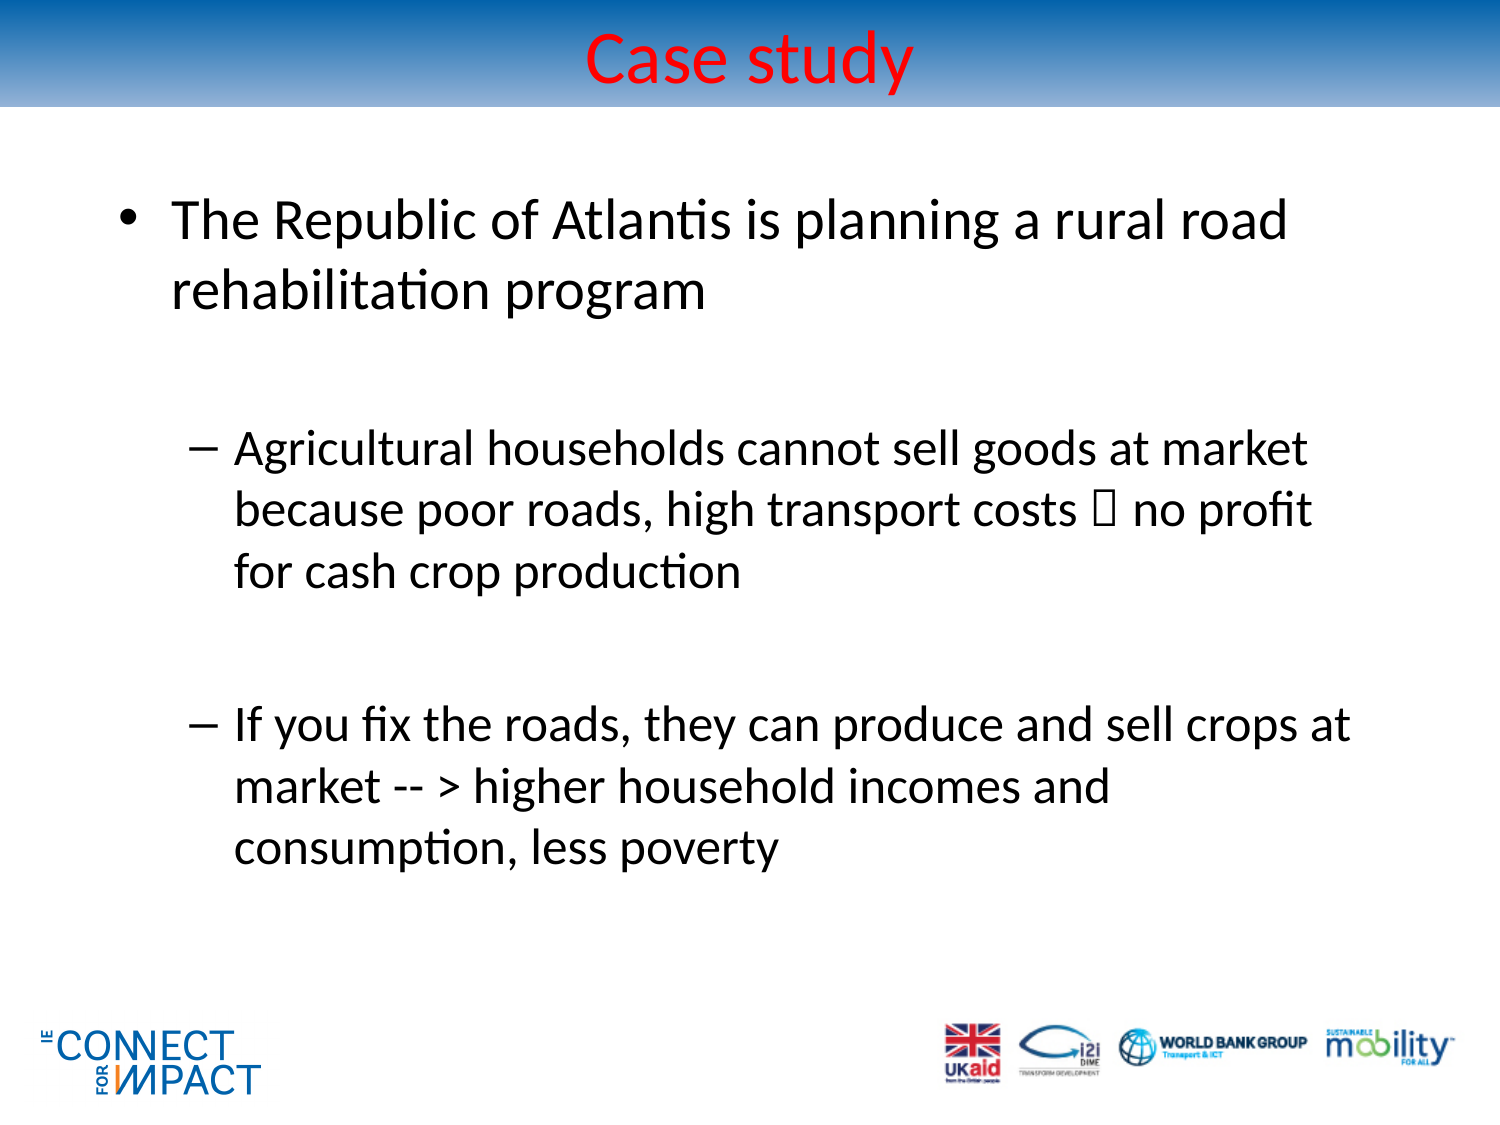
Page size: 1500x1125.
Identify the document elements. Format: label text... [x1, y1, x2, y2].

list The Republic of Atlantis is planning a rural road rehabilitation program Agricultural households cannot sell goods at market because poor roads, high transport costs  no profit for cash crop production If you fix the roads, they can produce and sell crops at market -- > higher household incomes and consumption, less poverty [103, 173, 1397, 888]
title Case study [0, 0, 1500, 107]
picture [0, 107, 1500, 1125]
